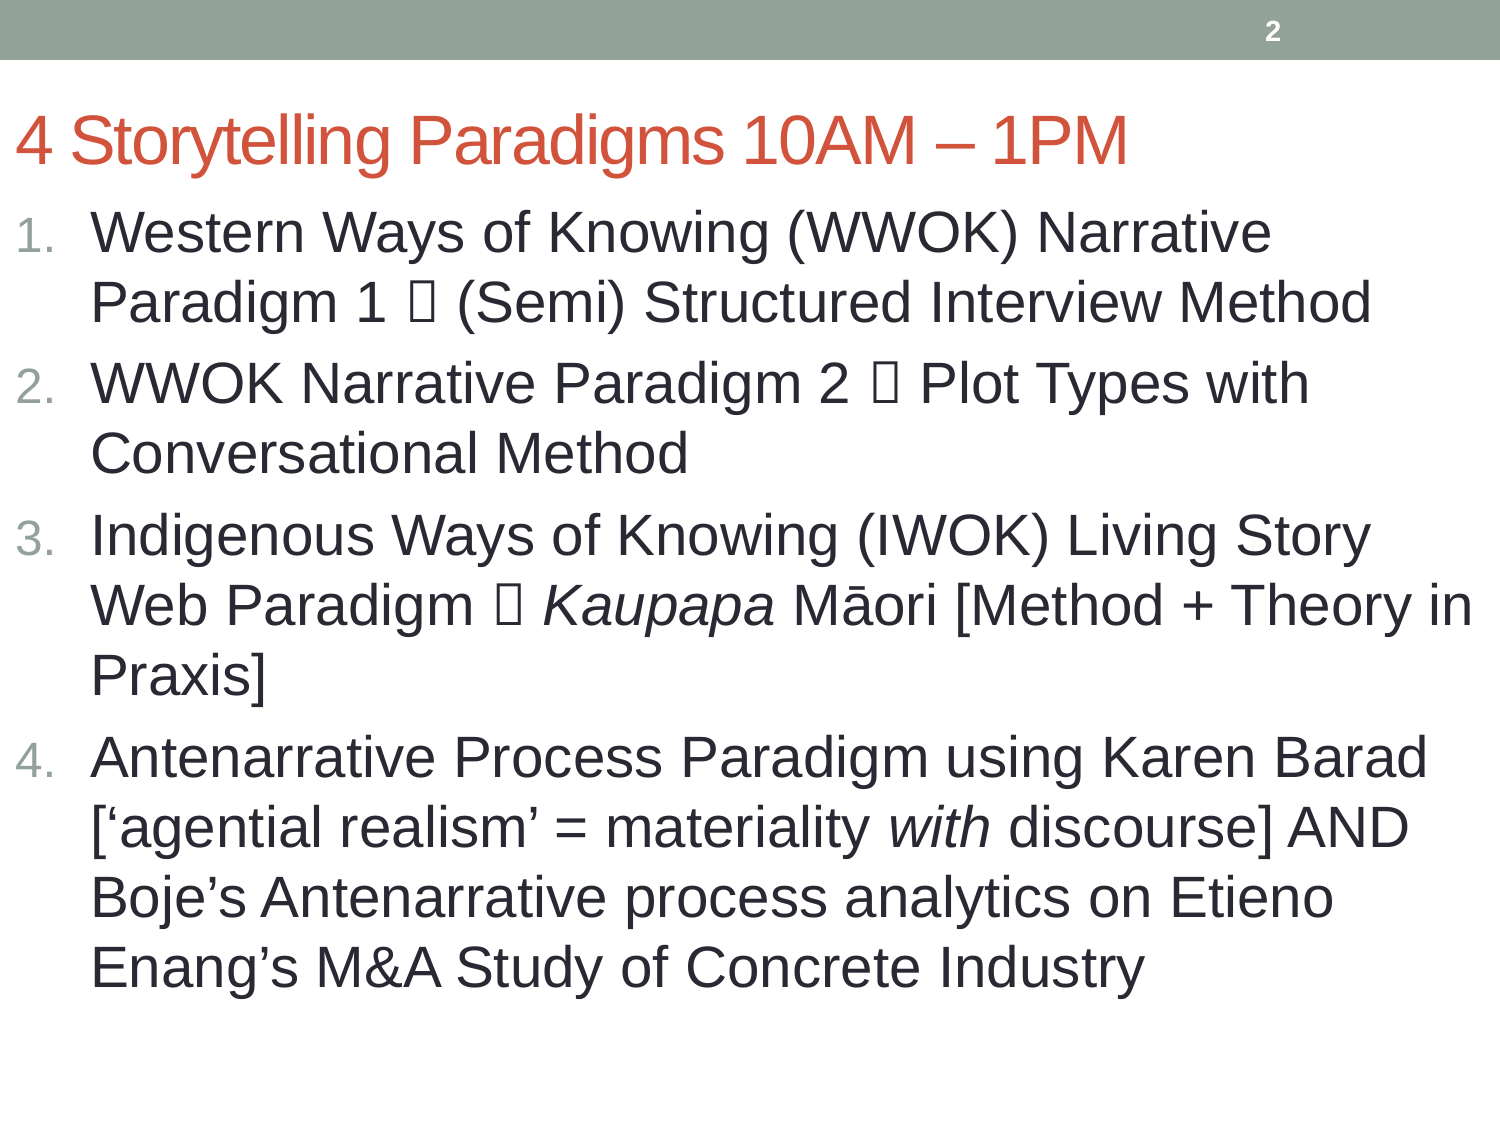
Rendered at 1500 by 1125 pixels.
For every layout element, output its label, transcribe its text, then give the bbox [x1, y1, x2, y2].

title 4 Storytelling Paradigms 10AM – 1PM [0, 87, 1500, 186]
slide_number 2 [1250, 3, 1425, 57]
list Western Ways of Knowing (WWOK) Narrative Paradigm 1  (Semi) Structured Interview Method WWOK Narrative Paradigm 2  Plot Types with Conversational Method Indigenous Ways of Knowing (IWOK) Living Story Web Paradigm  Kaupapa Māori [Method + Theory in Praxis] Antenarrative Process Paradigm using Karen Barad [‘agential realism’ = materiality with discourse] AND Boje’s Antenarrative process analytics on Etieno Enang’s M&A Study of Concrete Industry [0, 186, 1500, 1063]
